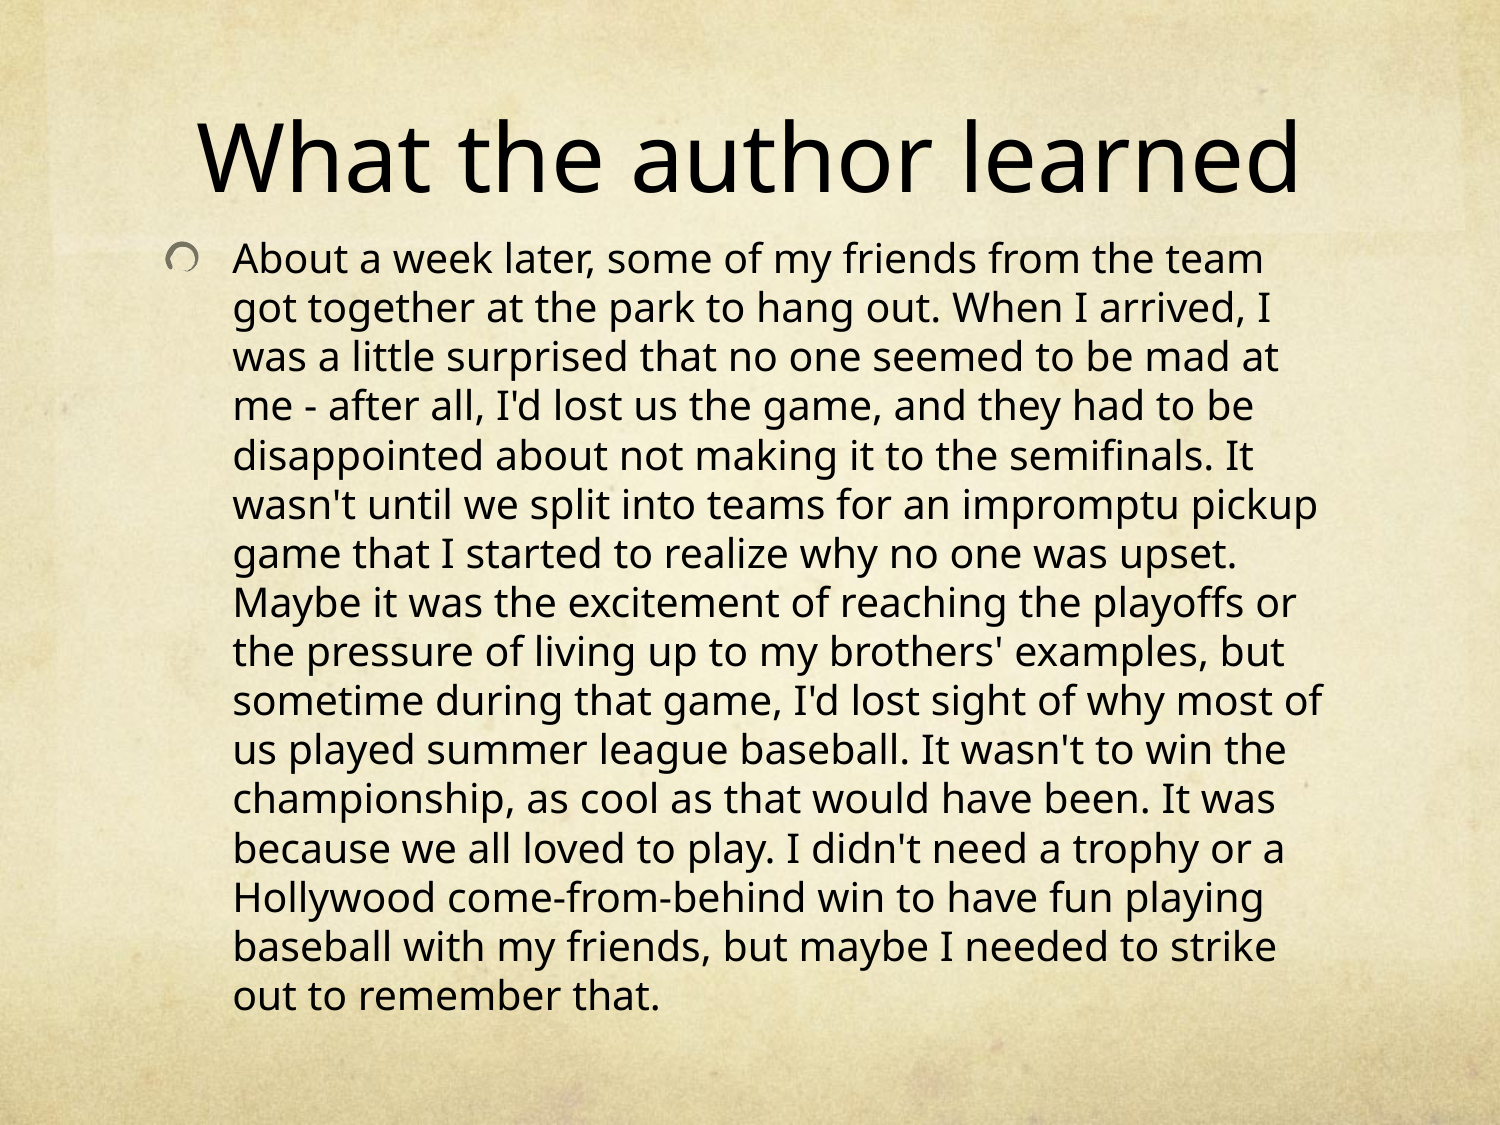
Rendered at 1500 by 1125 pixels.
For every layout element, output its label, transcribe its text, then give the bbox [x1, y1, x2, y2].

list About a week later, some of my friends from the team got together at the park to hang out. When I arrived, I was a little surprised that no one seemed to be mad at me - after all, I'd lost us the game, and they had to be disappointed about not making it to the semifinals. It wasn't until we split into teams for an impromptu pickup game that I started to realize why no one was upset. Maybe it was the excitement of reaching the playoffs or the pressure of living up to my brothers' examples, but sometime during that game, I'd lost sight of why most of us played summer league baseball. It wasn't to win the championship, as cool as that would have been. It was because we all loved to play. I didn't need a trophy or a Hollywood come-from-behind win to have fun playing baseball with my friends, but maybe I needed to strike out to remember that. [150, 224, 1350, 1038]
picture [0, 0, 1500, 1125]
title What the author learned [150, 82, 1350, 224]
